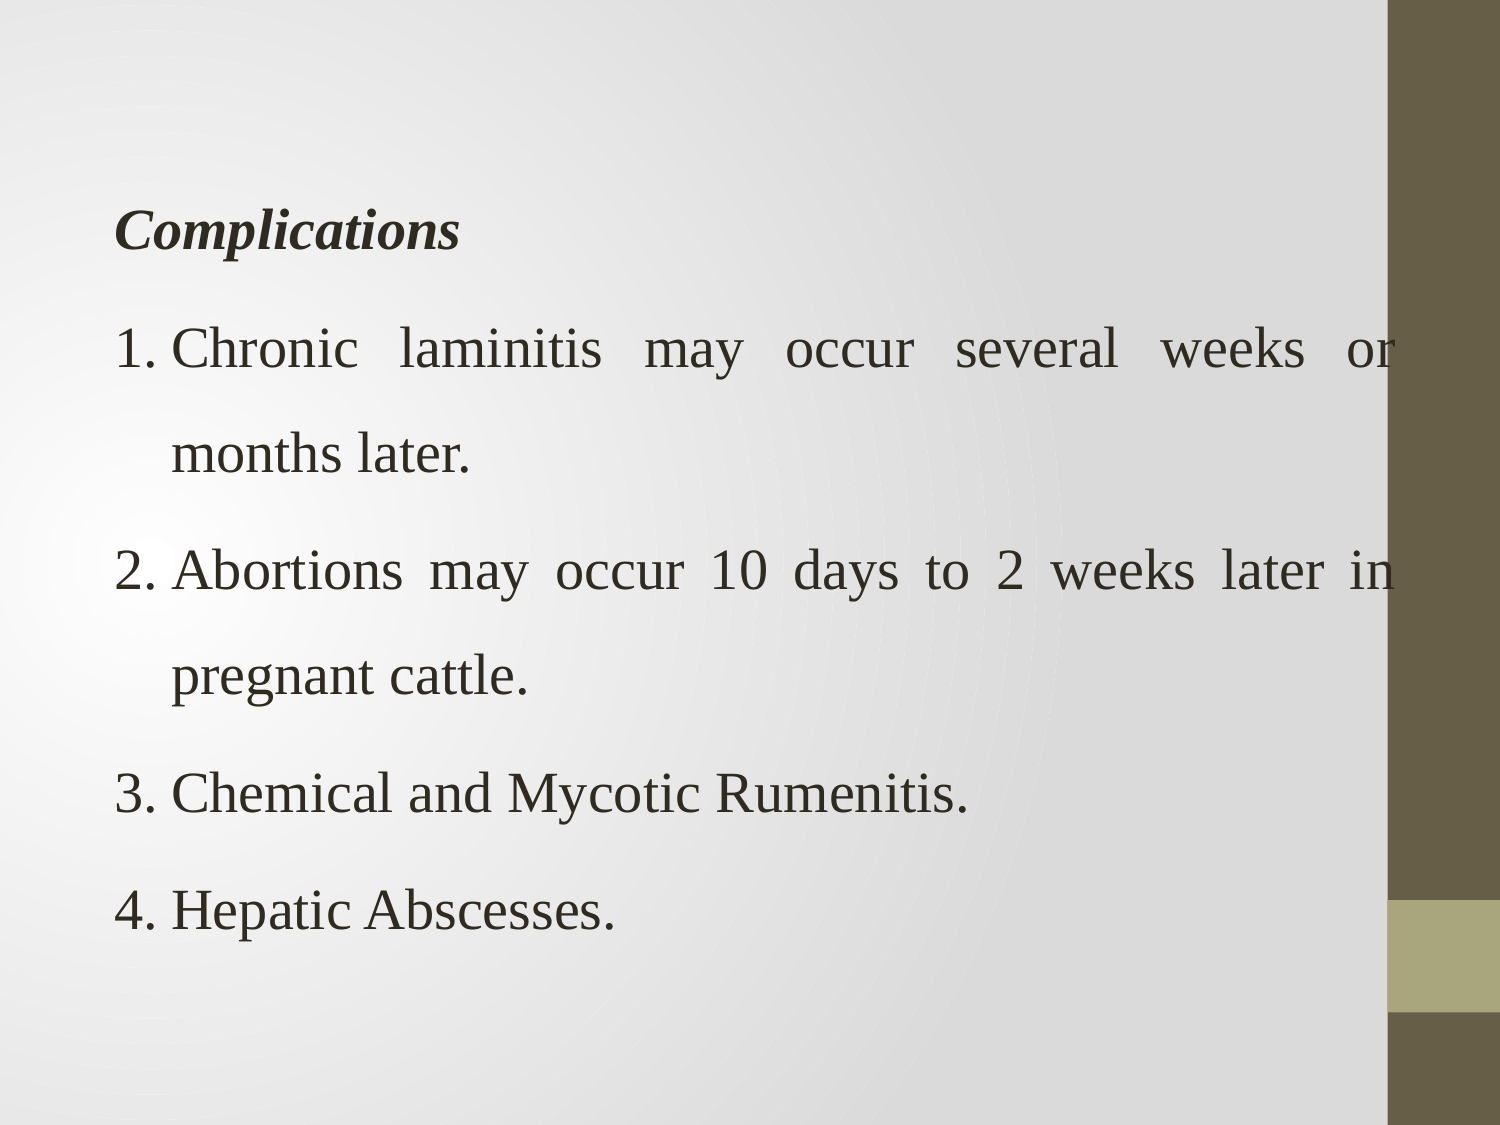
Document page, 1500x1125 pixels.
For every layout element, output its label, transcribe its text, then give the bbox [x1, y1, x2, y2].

text_box Complications Chronic laminitis may occur several weeks or months later. Abortions may occur 10 days to 2 weeks later in pregnant cattle. Chemical and Mycotic Rumenitis. Hepatic Abscesses. [100, 149, 1412, 949]
